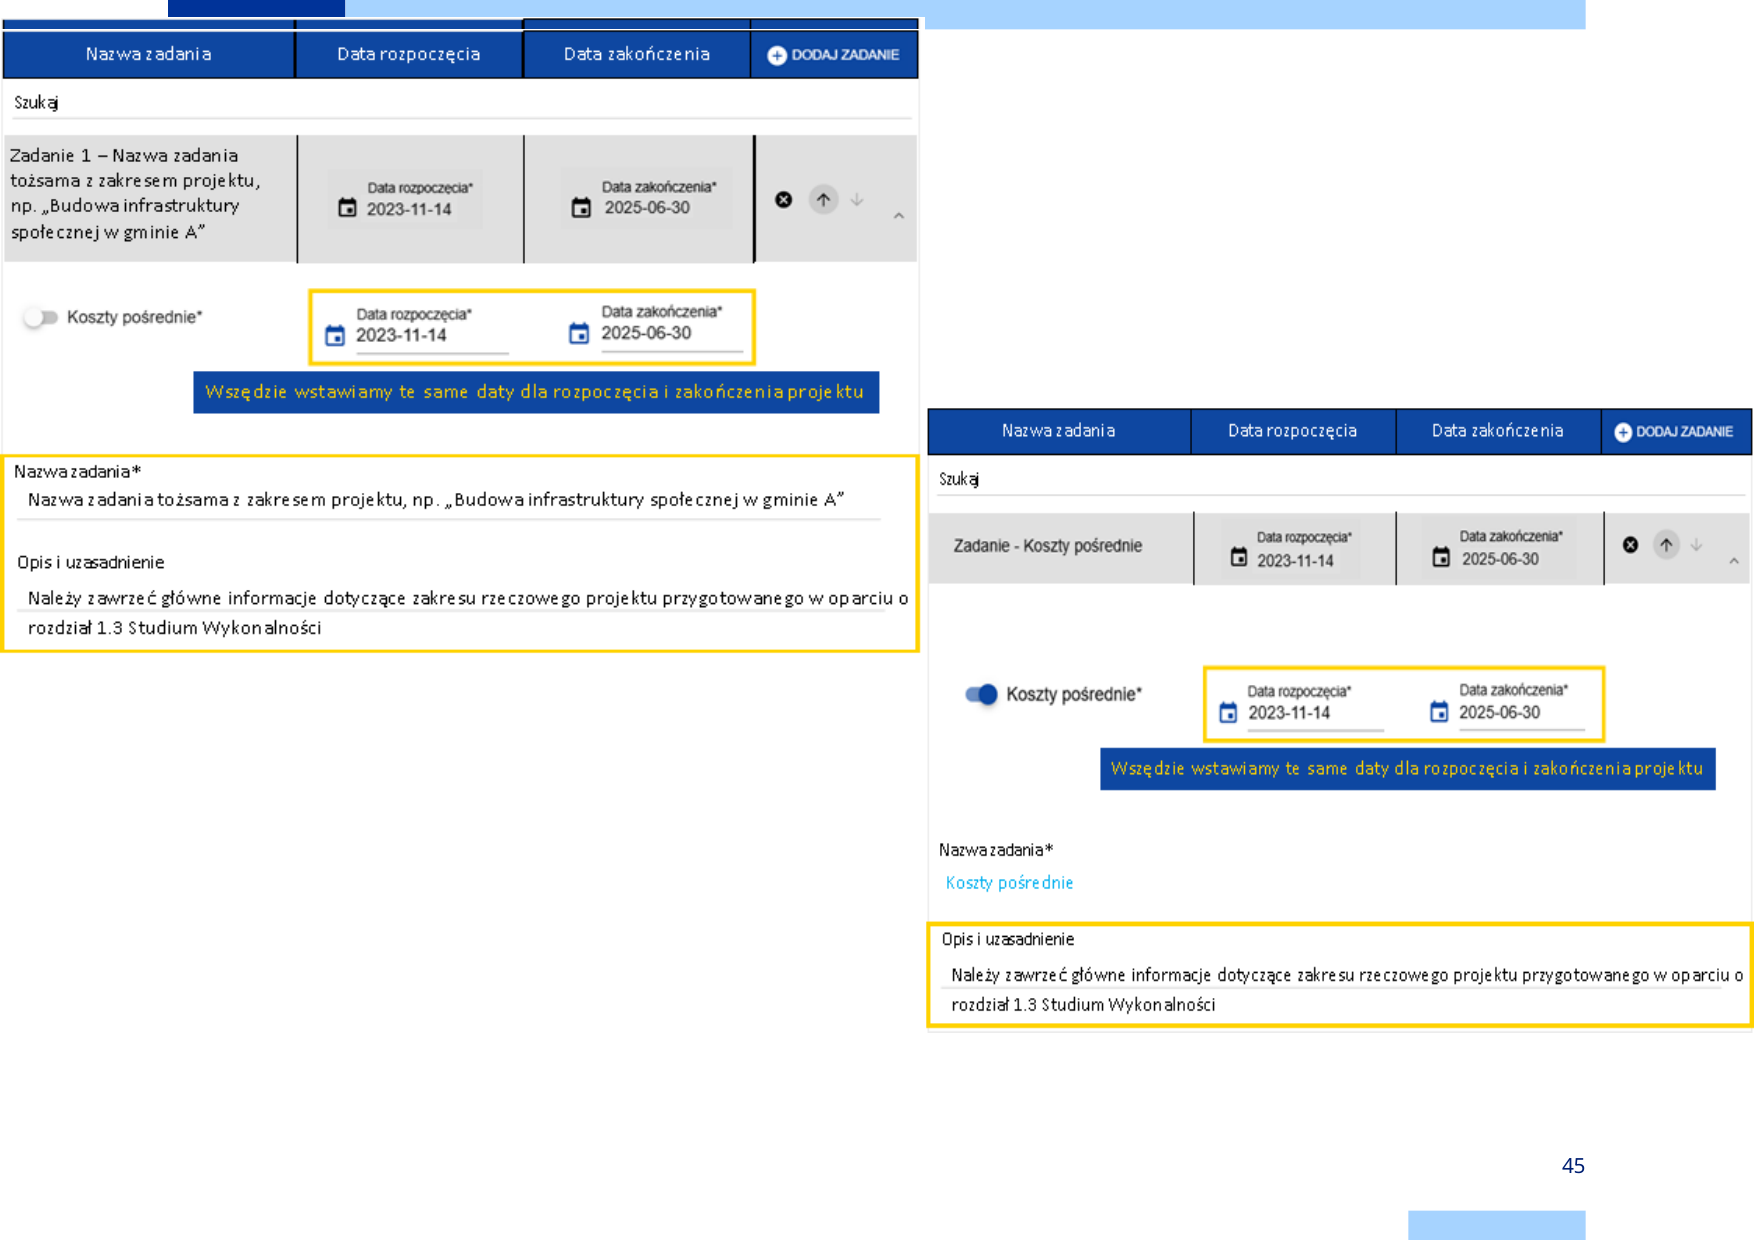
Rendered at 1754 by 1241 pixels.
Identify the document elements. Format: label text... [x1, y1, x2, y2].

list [0, 17, 926, 663]
picture [0, 29, 925, 675]
slide_number 45 [1408, 1151, 1586, 1182]
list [925, 407, 1754, 1033]
